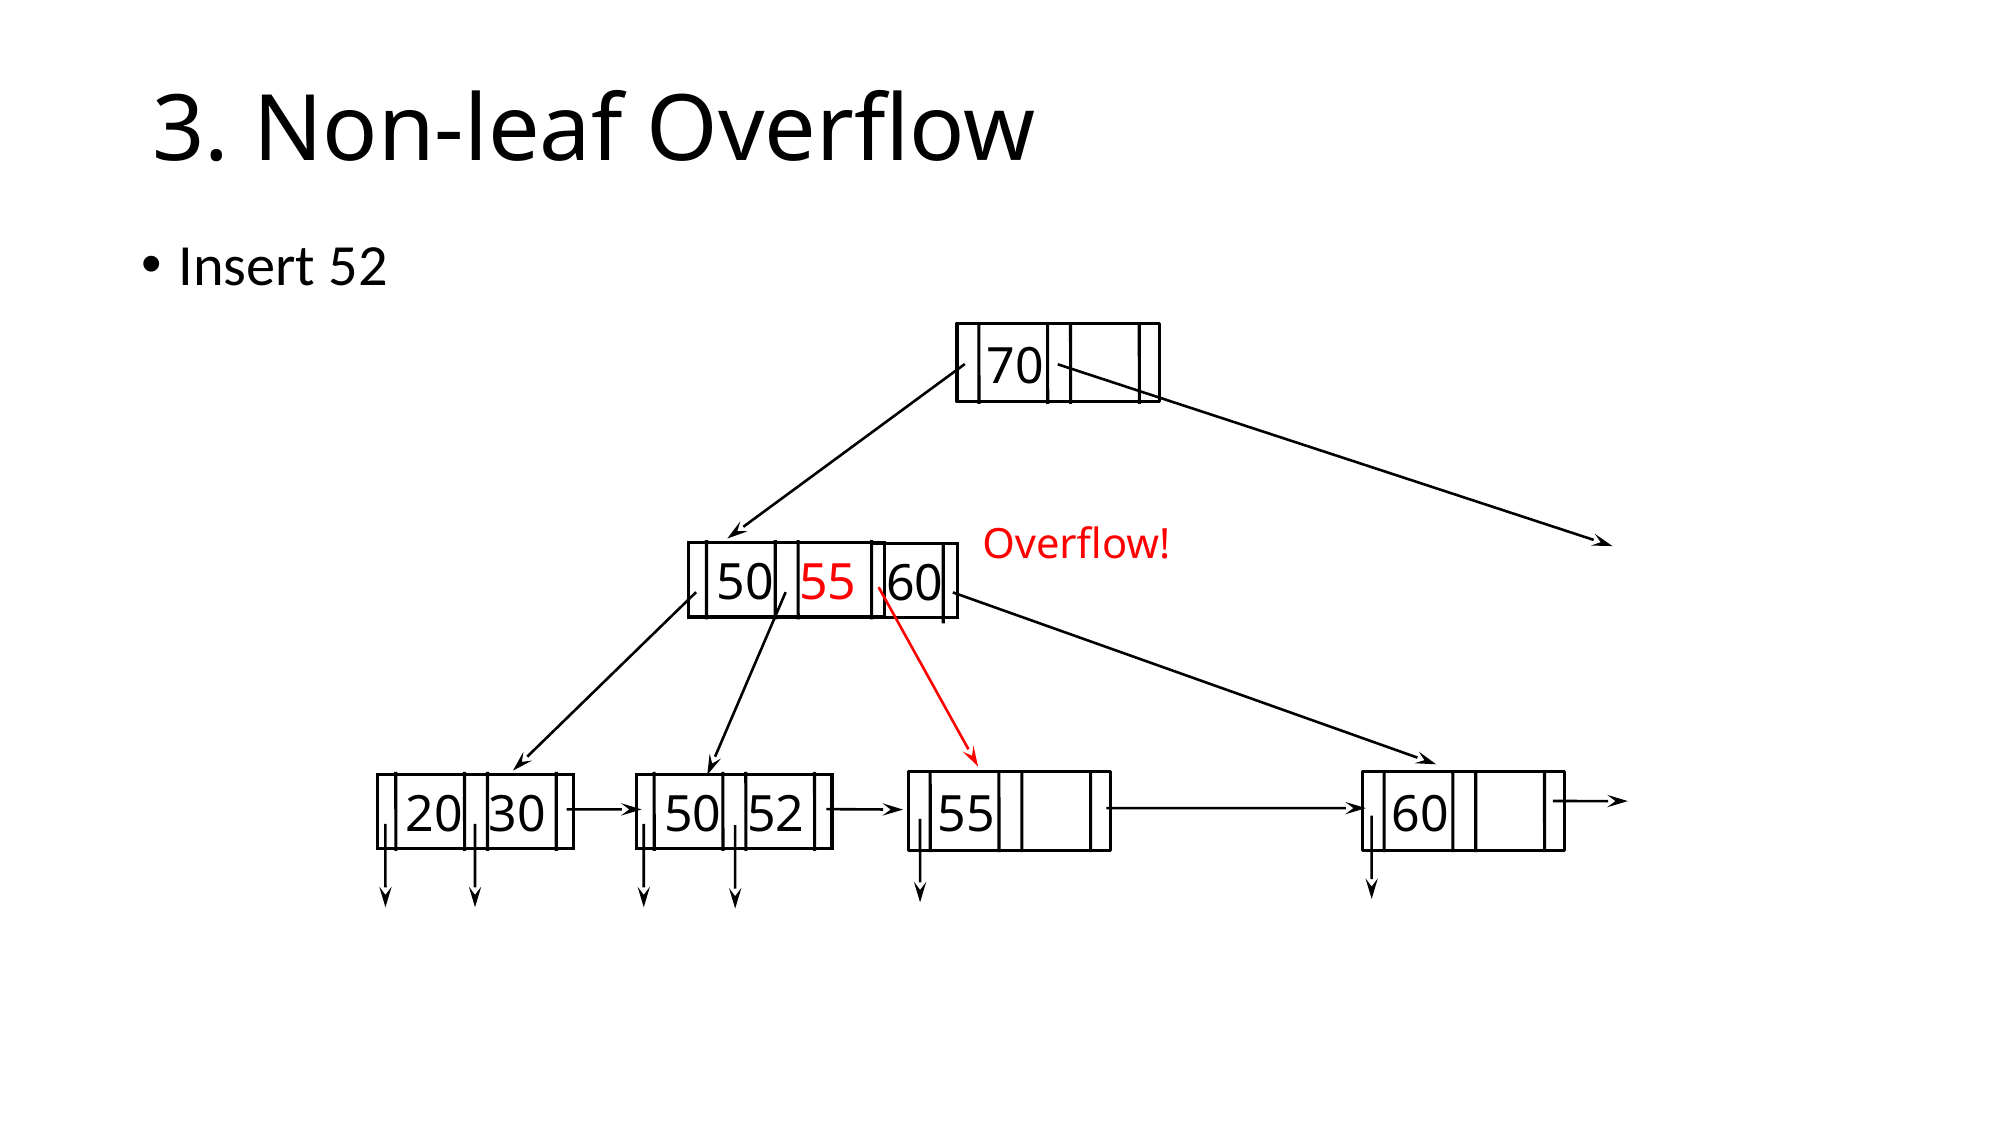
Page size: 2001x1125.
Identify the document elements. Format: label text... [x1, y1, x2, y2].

list Insert 52 [126, 227, 1852, 1011]
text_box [631, 771, 837, 852]
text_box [373, 771, 642, 908]
title 3. Non-leaf Overflow [137, 48, 1863, 214]
